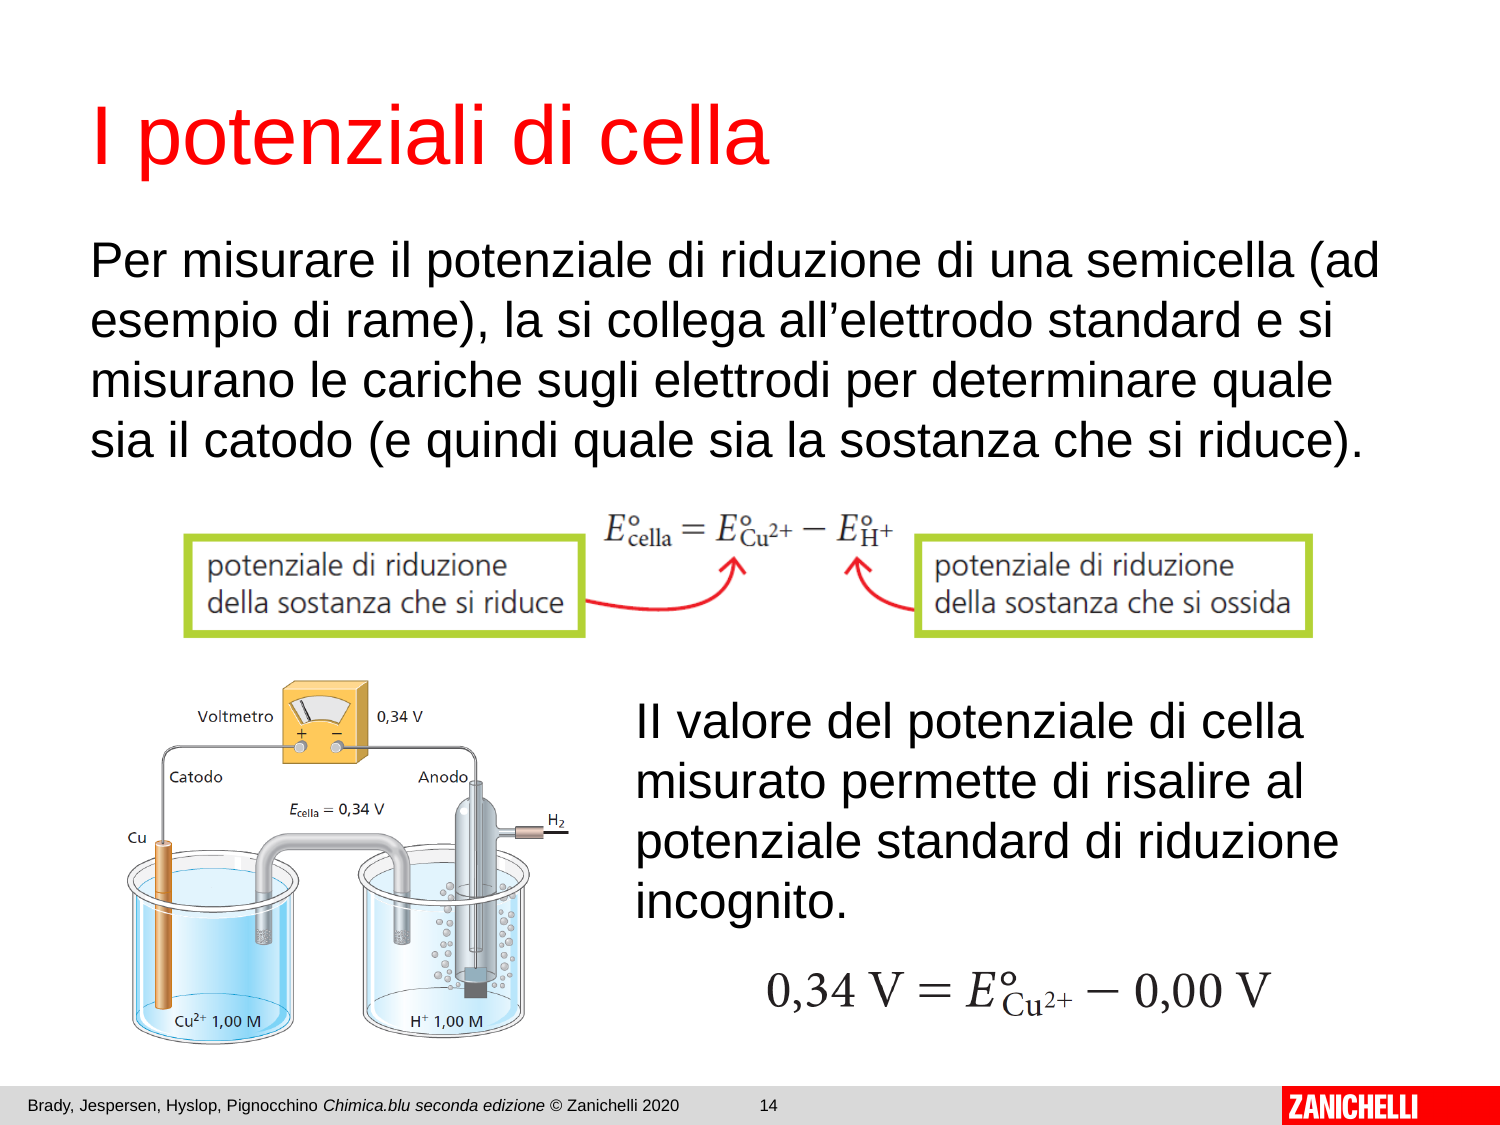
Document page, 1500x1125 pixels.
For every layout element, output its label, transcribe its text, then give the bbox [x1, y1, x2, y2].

picture [1282, 1086, 1500, 1125]
picture [160, 494, 1339, 663]
text_box II valore del potenziale di cella misurato permette di risalire al potenziale standard di riduzione incognito. [620, 680, 1424, 950]
title I potenziali di cella [75, 62, 1424, 213]
picture [758, 958, 1285, 1028]
list Per misurare il potenziale di riduzione di una semicella (ad esempio di rame), la si collega all’elettrodo standard e si misurano le cariche sugli elettrodi per determinare quale sia il catodo (e quindi quale sia la sostanza che si riduce). [75, 219, 1412, 495]
footer Brady, Jespersen, Hyslop, Pignocchino Chimica.blu seconda edizione © Zanichelli 2020 [12, 1086, 857, 1125]
picture [109, 668, 585, 1059]
